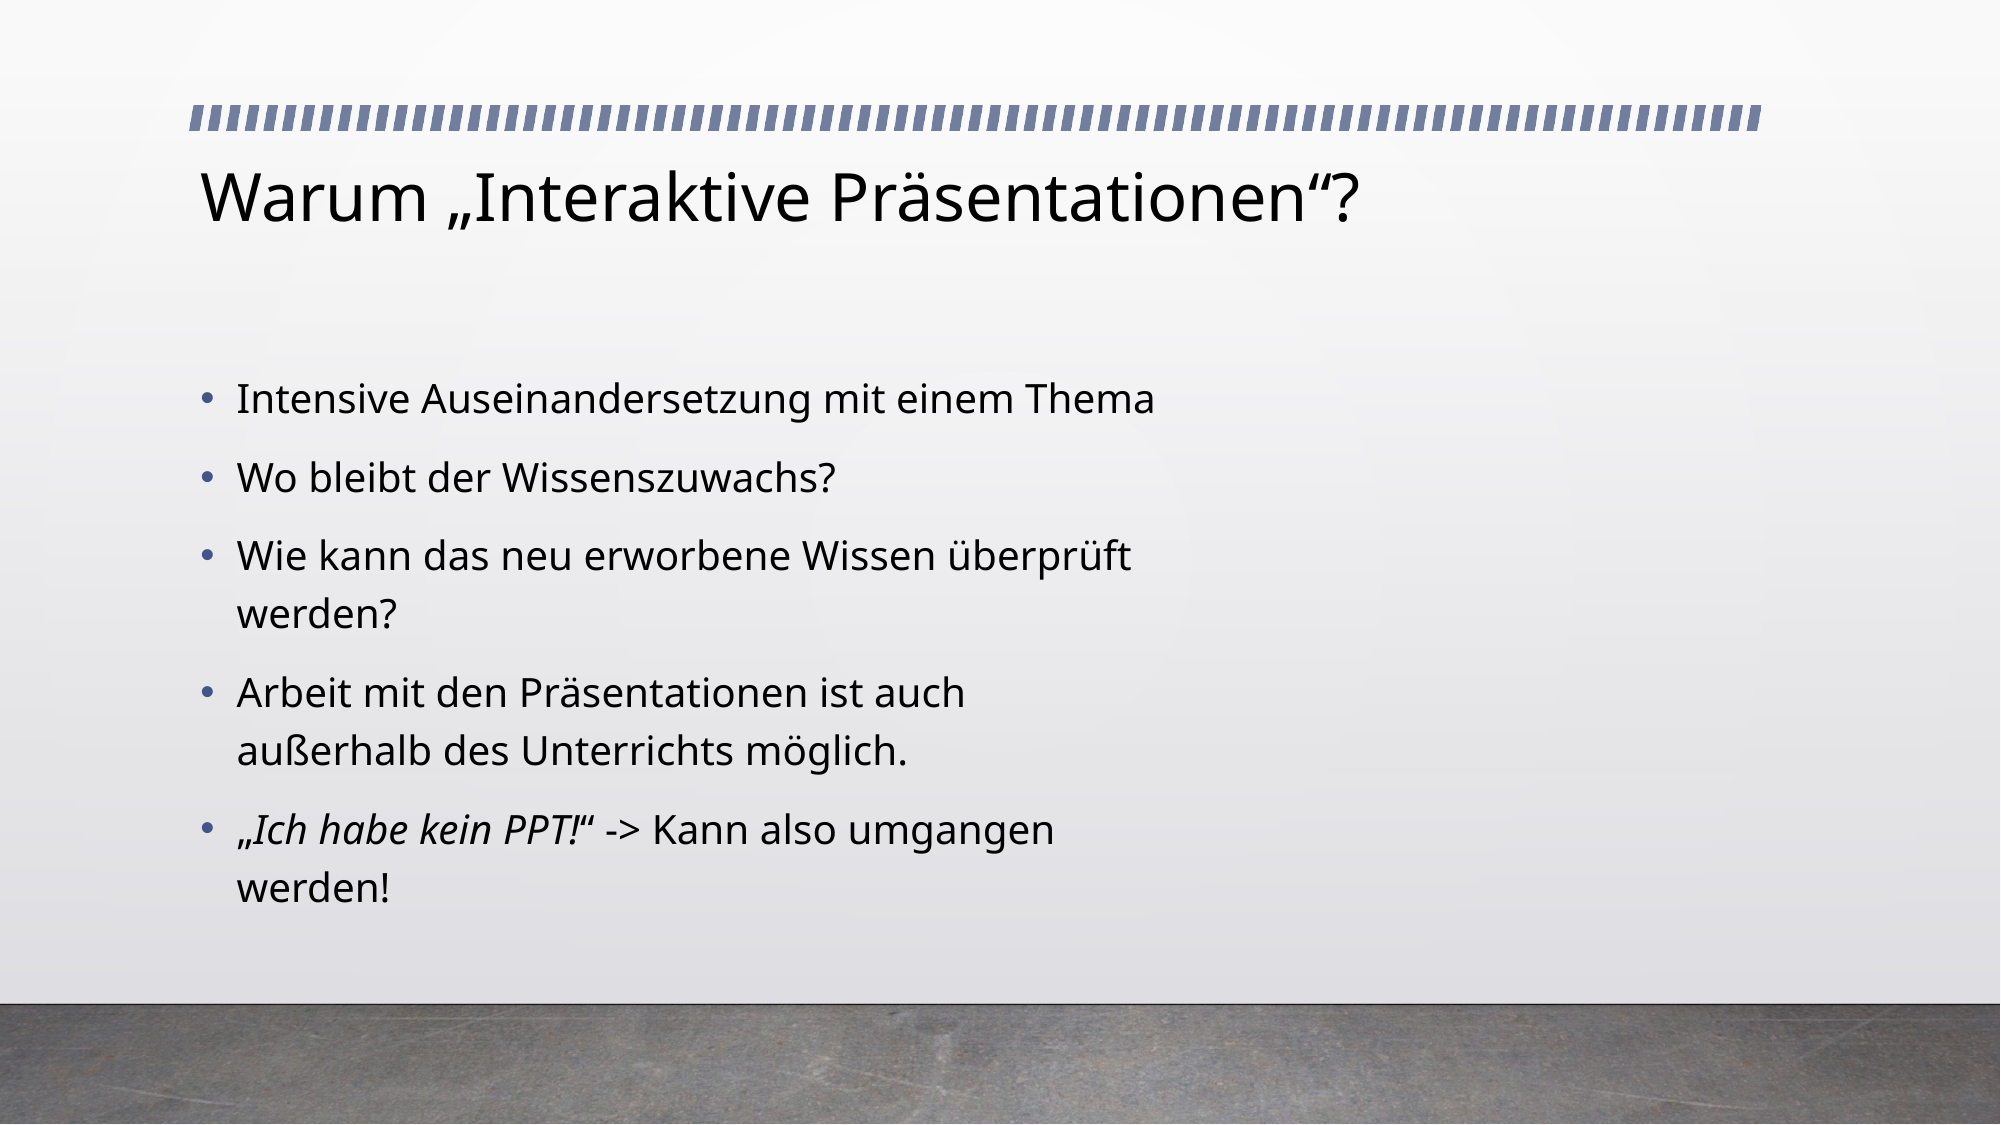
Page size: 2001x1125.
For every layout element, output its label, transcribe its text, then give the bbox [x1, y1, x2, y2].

picture [0, 1004, 2000, 1124]
list Intensive Auseinandersetzung mit einem Thema Wo bleibt der Wissenszuwachs? Wie kann das neu erworbene Wissen überprüft werden? Arbeit mit den Präsentationen ist auch außerhalb des Unterrichts möglich. „Ich habe kein PPT!“ -> Kann also umgangen werden! [185, 356, 1176, 980]
title Warum „Interaktive Präsentationen“? [185, 156, 1761, 329]
